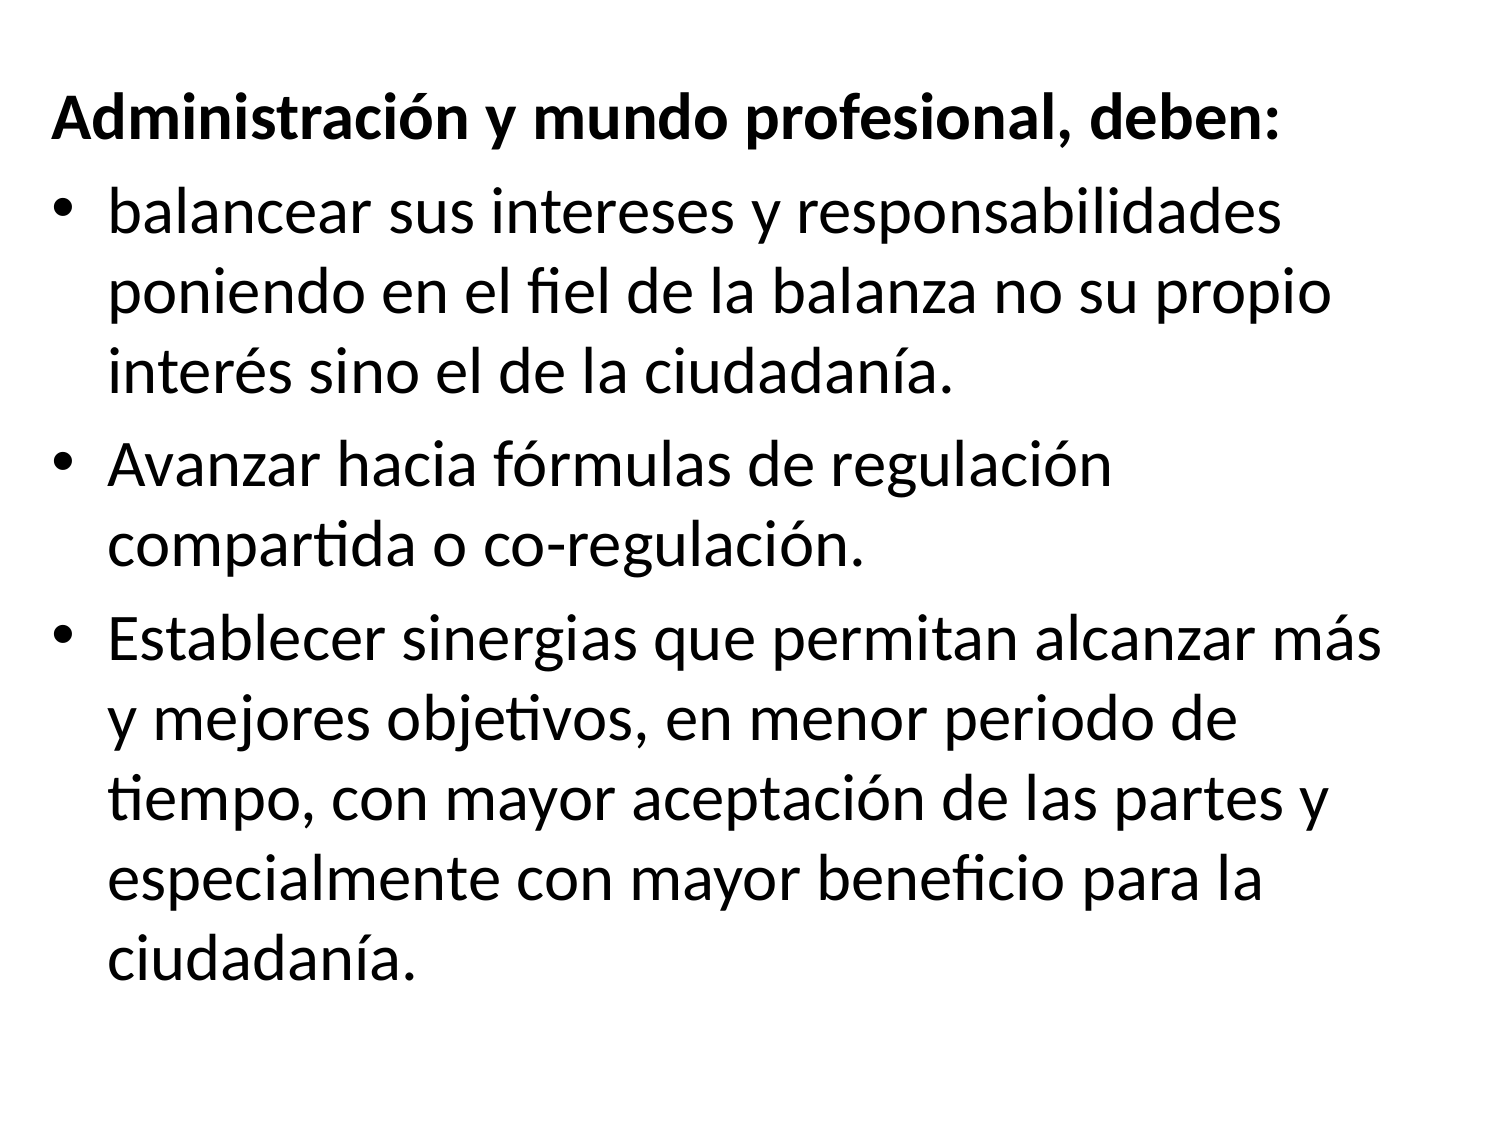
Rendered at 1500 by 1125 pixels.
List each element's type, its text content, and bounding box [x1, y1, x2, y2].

list Administración y mundo profesional, deben: balancear sus intereses y responsabilidades poniendo en el fiel de la balanza no su propio interés sino el de la ciudadanía. Avanzar hacia fórmulas de regulación compartida o co-regulación. Establecer sinergias que permitan alcanzar más y mejores objetivos, en menor periodo de tiempo, con mayor aceptación de las partes y especialmente con mayor beneficio para la ciudadanía. [36, 65, 1425, 1032]
